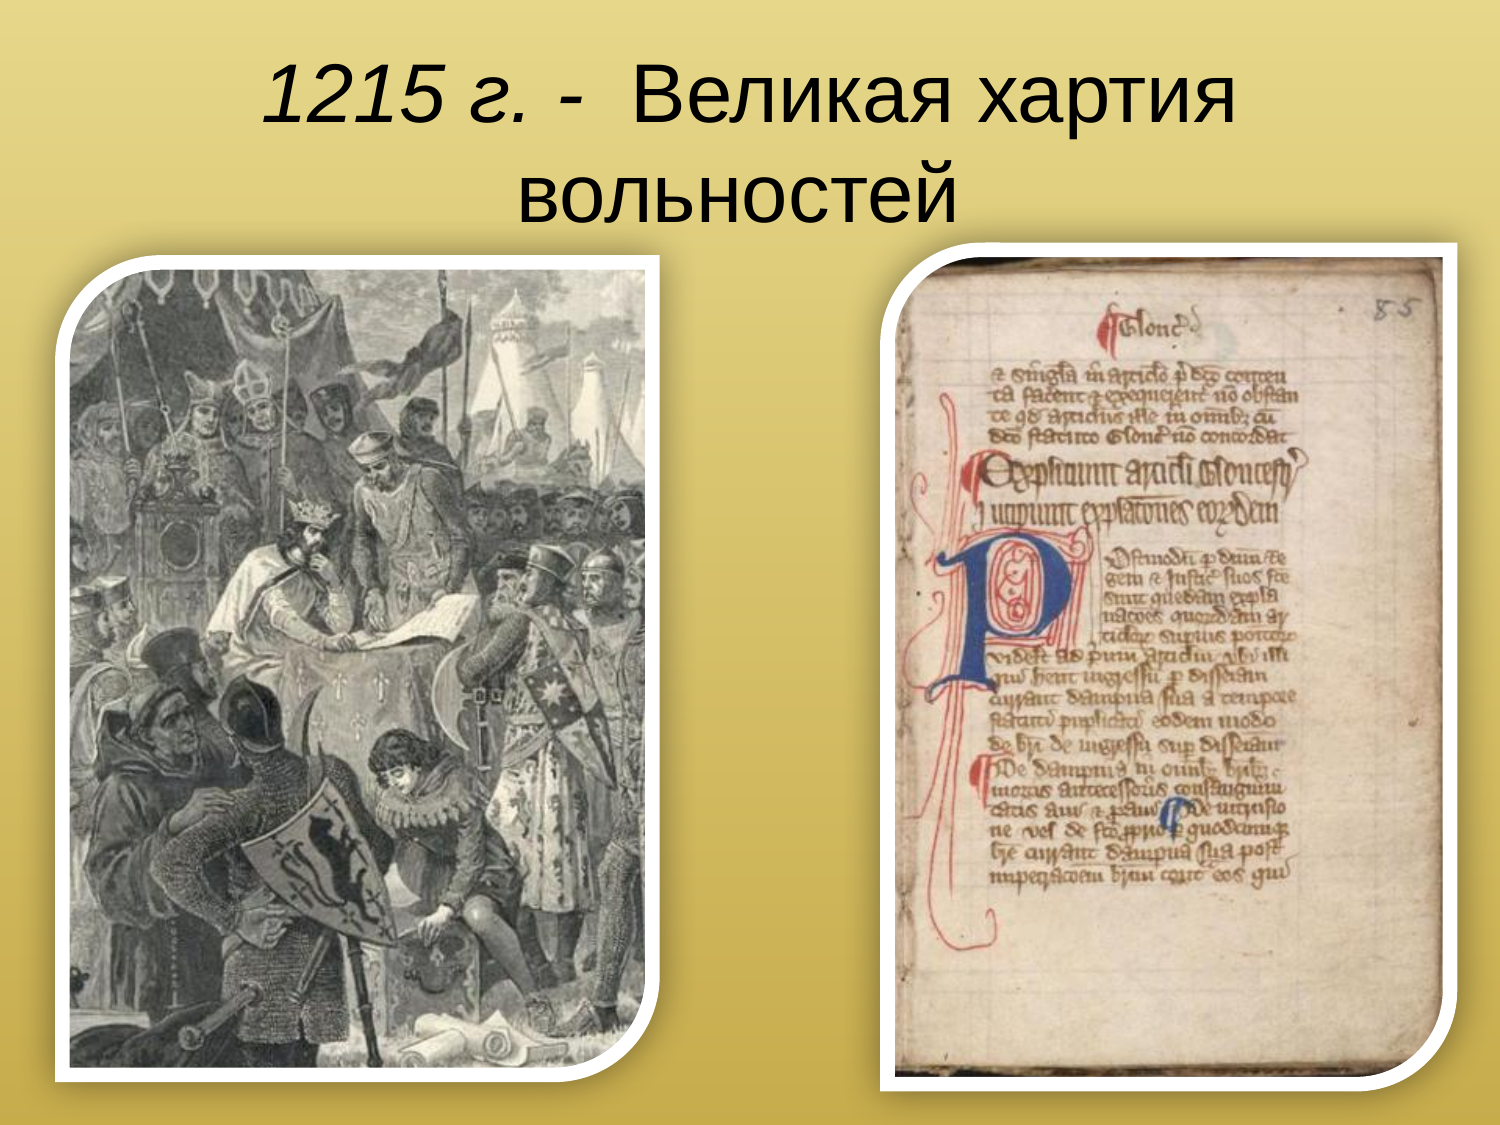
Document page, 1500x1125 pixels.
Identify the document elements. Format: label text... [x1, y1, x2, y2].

picture [887, 249, 1451, 1085]
picture [62, 262, 653, 1076]
title 1215 г. - Великая хартия вольностей [74, 44, 1426, 233]
